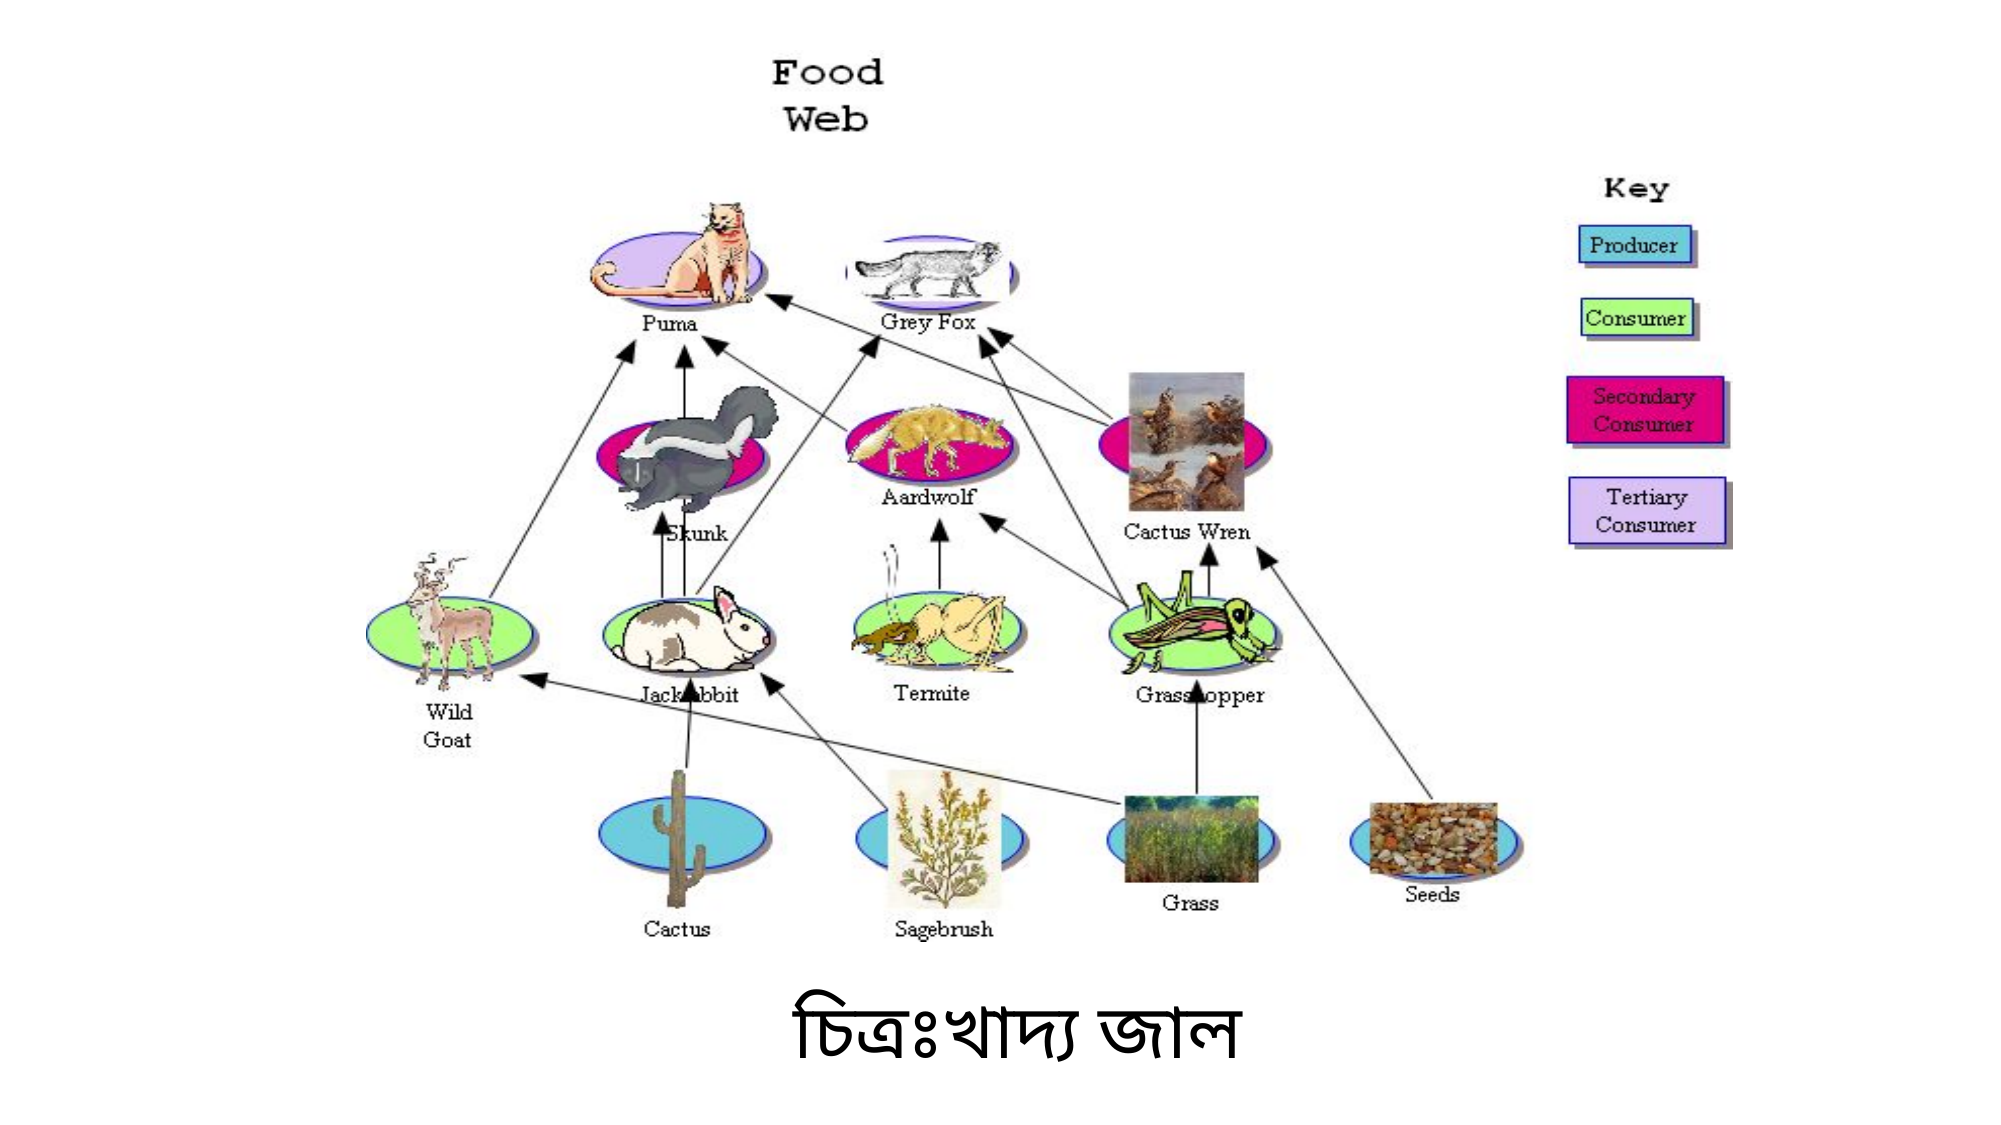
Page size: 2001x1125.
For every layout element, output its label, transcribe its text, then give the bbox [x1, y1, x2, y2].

text_box চিত্রঃখাদ্য জাল [680, 976, 1305, 1082]
picture [365, 50, 1733, 942]
